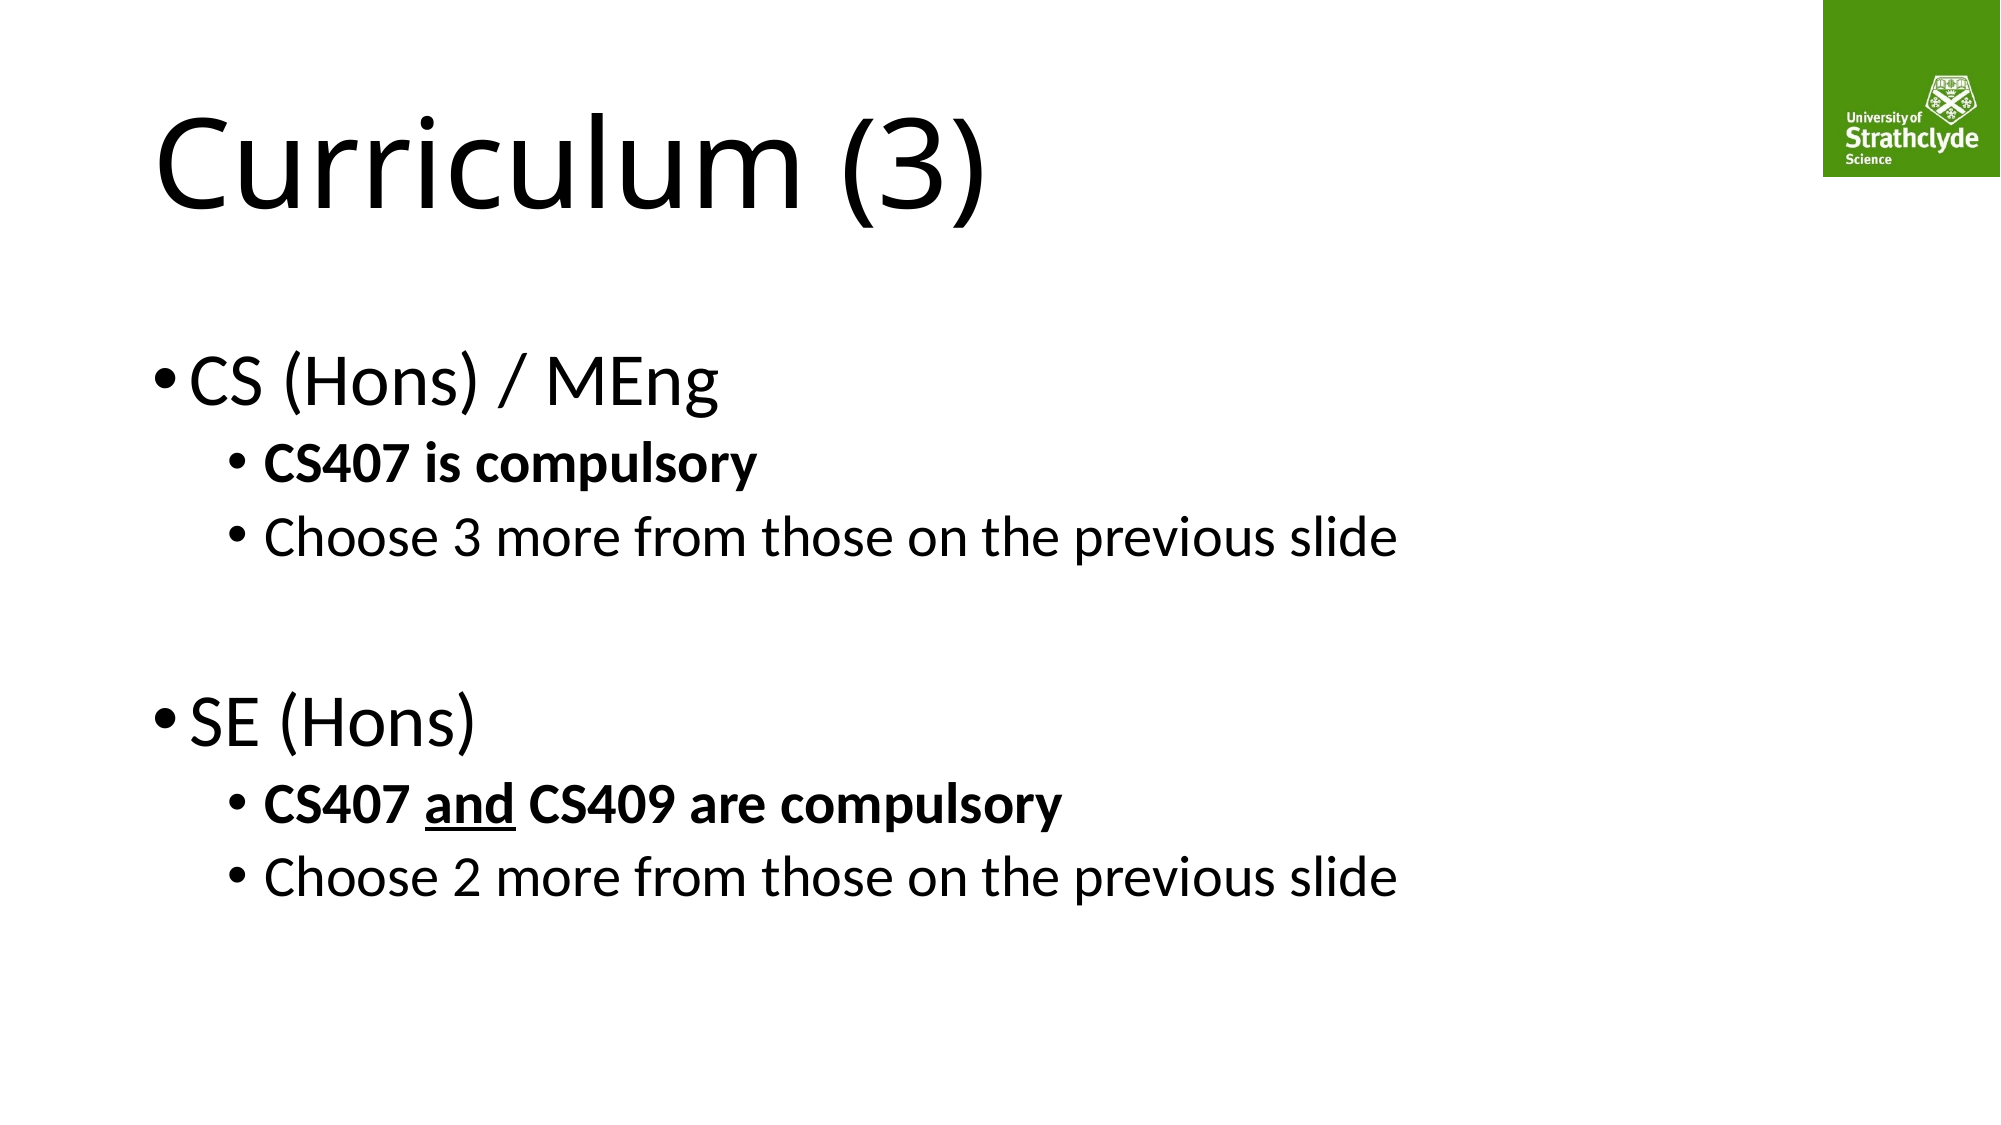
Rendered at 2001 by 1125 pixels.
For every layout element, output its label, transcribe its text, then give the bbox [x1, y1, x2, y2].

title Curriculum (3) [137, 59, 1863, 277]
list CS (Hons) / MEng CS407 is compulsory Choose 3 more from those on the previous slide SE (Hons) CS407 and CS409 are compulsory Choose 2 more from those on the previous slide [137, 333, 1863, 1100]
picture [1823, 0, 2000, 177]
